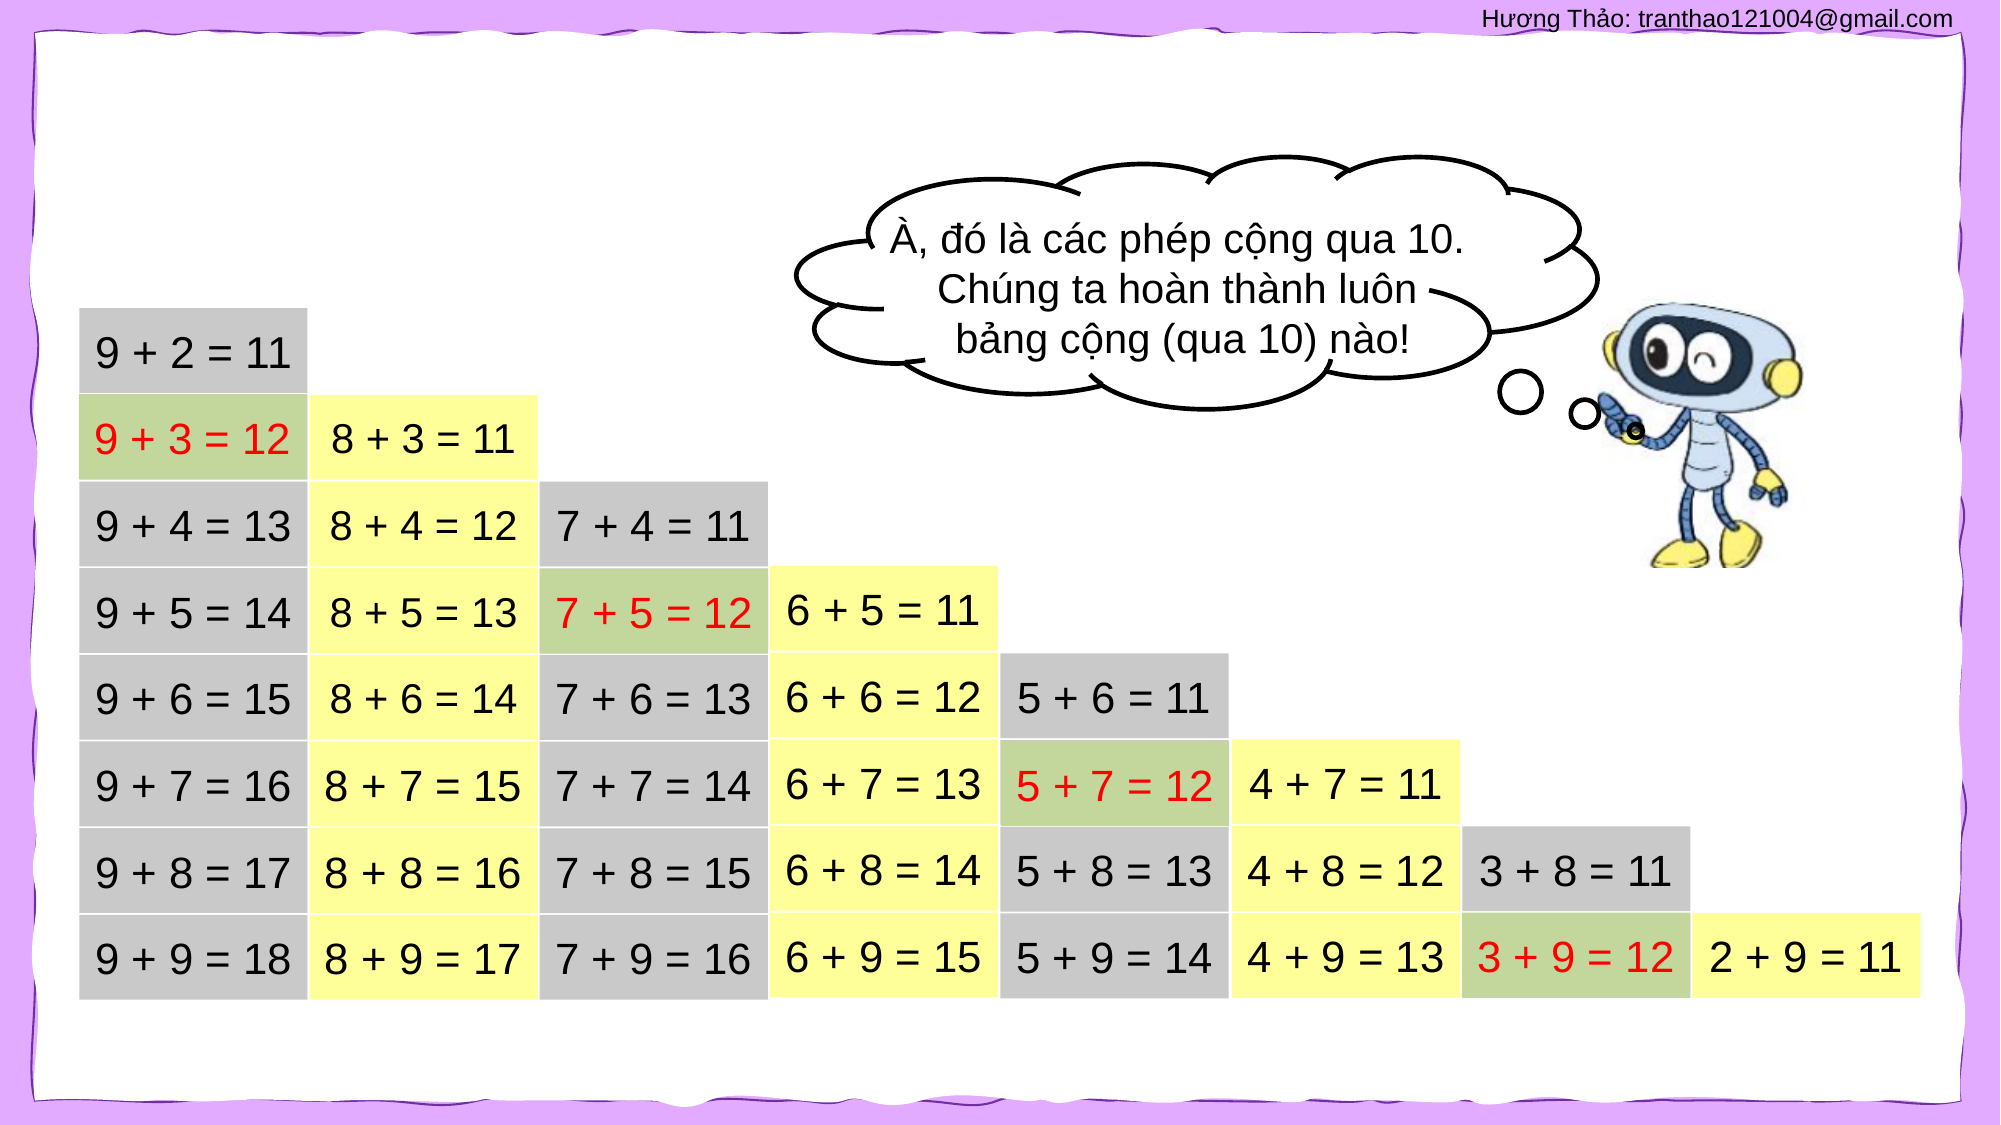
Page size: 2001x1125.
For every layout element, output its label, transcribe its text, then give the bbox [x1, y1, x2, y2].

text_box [769, 565, 998, 998]
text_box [1462, 826, 1691, 998]
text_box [539, 481, 768, 1000]
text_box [1232, 739, 1461, 998]
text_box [79, 308, 308, 1000]
text_box 2 + 9 = 11 [1691, 912, 1922, 999]
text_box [796, 156, 1807, 568]
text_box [309, 394, 538, 1000]
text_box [1000, 653, 1229, 999]
